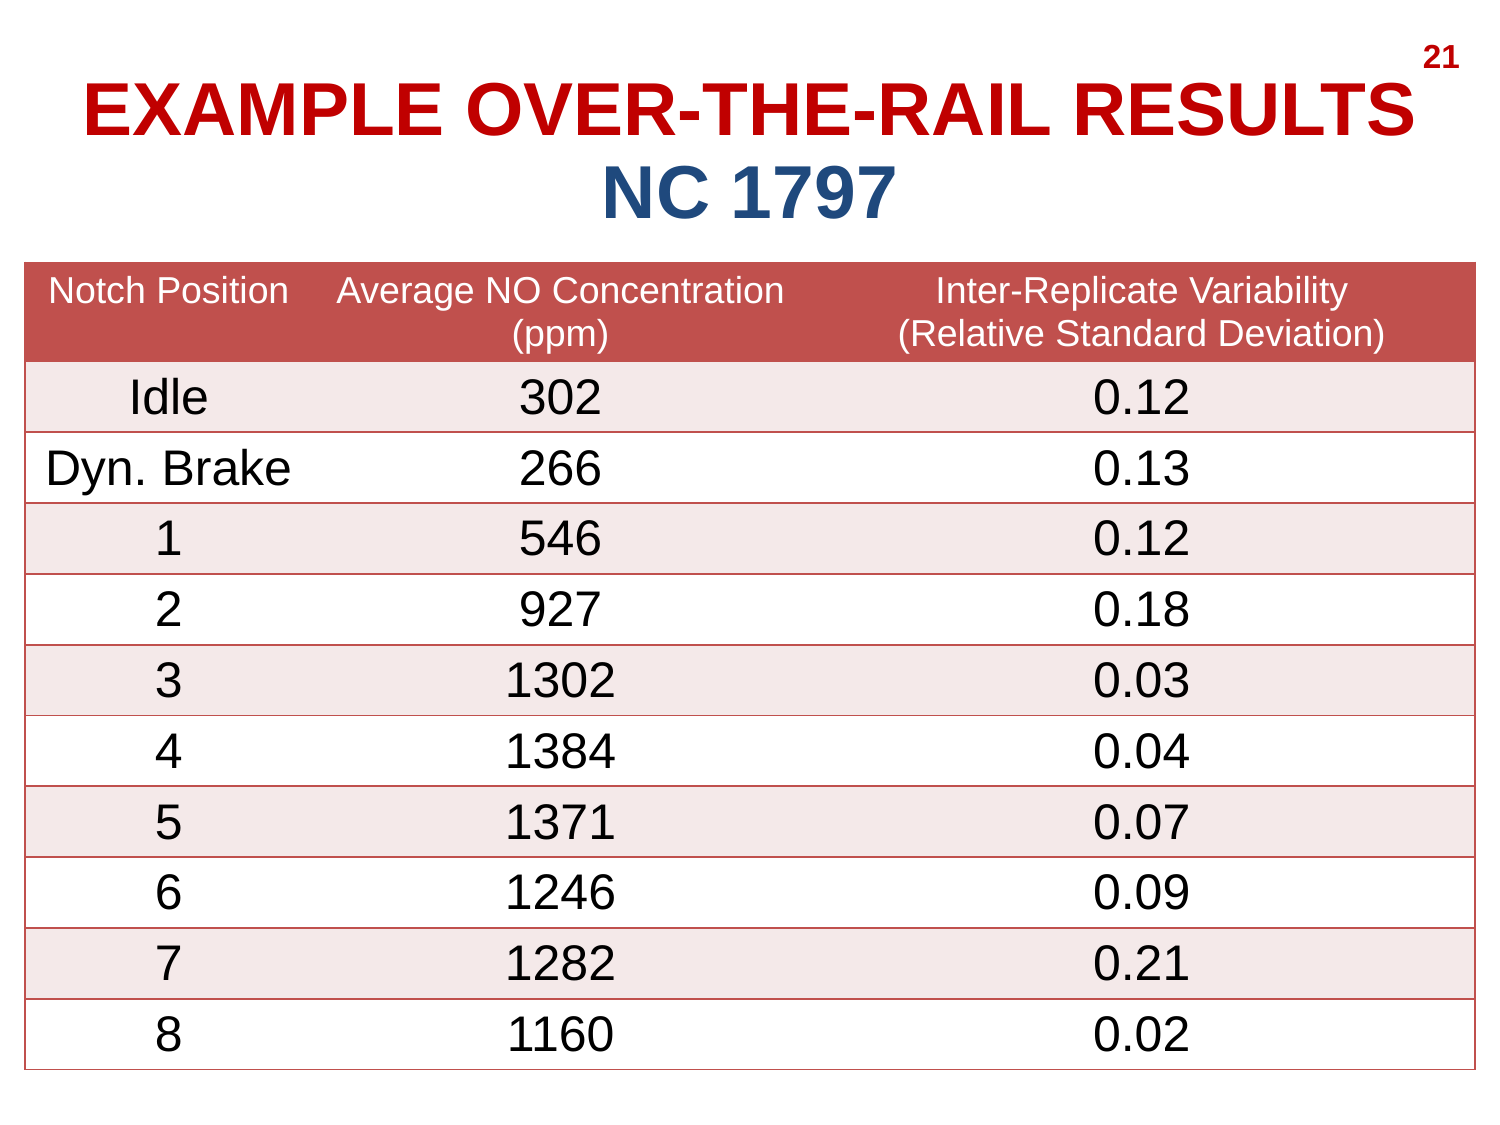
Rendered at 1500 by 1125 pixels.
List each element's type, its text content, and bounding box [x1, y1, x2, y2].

table_cell 1282 [312, 929, 809, 998]
table_cell 1246 [312, 858, 809, 927]
table_cell 0.13 [809, 433, 1474, 502]
table_cell 0.09 [809, 858, 1474, 927]
table_header Notch Position [26, 263, 312, 361]
table_cell 3 [26, 646, 312, 715]
table_cell Idle [26, 362, 312, 431]
table_cell 0.12 [809, 362, 1474, 431]
table_cell 1371 [312, 787, 809, 856]
table_cell Dyn. Brake [26, 433, 312, 502]
table_cell 0.18 [809, 575, 1474, 644]
table_cell 0.12 [809, 504, 1474, 573]
table_cell 266 [312, 433, 809, 502]
title EXAMPLE OVER-THE-RAIL RESULTS NC 1797 [50, 45, 1450, 257]
table_cell 5 [26, 787, 312, 856]
table_cell 6 [26, 858, 312, 927]
table_cell 546 [312, 504, 809, 573]
table_cell 0.07 [809, 787, 1474, 856]
table_cell 7 [26, 929, 312, 998]
table_header Inter-Replicate Variability (Relative Standard Deviation) [809, 263, 1474, 361]
table_cell 1302 [312, 646, 809, 715]
table_cell 1 [26, 504, 312, 573]
table_header Average NO Concentration (ppm) [312, 263, 809, 361]
table_cell 0.02 [809, 1000, 1474, 1069]
table_cell 927 [312, 575, 809, 644]
table_cell 302 [312, 362, 809, 431]
slide_number 21 [1125, 24, 1475, 85]
table_cell 1384 [312, 716, 809, 785]
table_cell 4 [26, 716, 312, 785]
table_cell 0.03 [809, 646, 1474, 715]
table_cell 2 [26, 575, 312, 644]
table_cell 8 [26, 1000, 312, 1069]
table_cell 0.21 [809, 929, 1474, 998]
table_cell 0.04 [809, 716, 1474, 785]
table_cell 1160 [312, 1000, 809, 1069]
